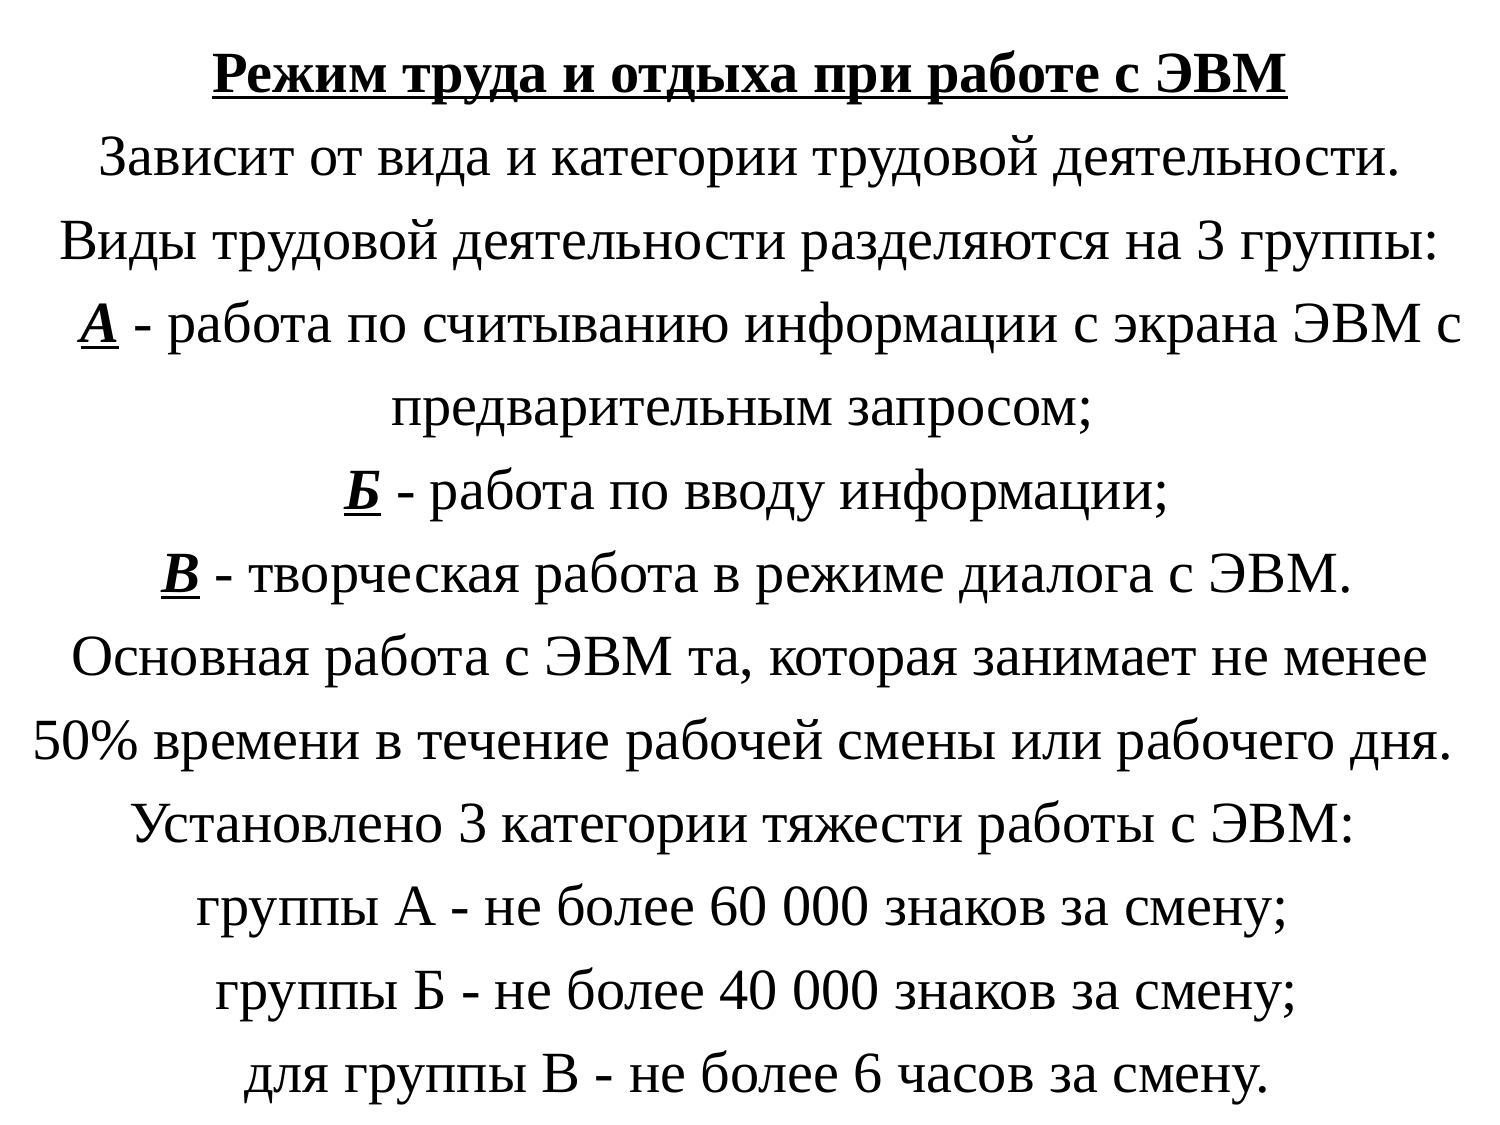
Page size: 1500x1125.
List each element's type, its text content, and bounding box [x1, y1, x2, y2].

title Режим труда и отдыха при работе с ЭВМ Зависит от вида и категории трудовой деятельности. Виды трудовой деятельности разделяются на 3 группы: А - работа по считыванию информации с экрана ЭВМ с предварительным запросом; Б - работа по вводу информации; В - творческая работа в режиме диалога с ЭВМ. Основная работа с ЭВМ та, которая занимает не менее 50% времени в течение рабочей смены или рабочего дня. Установлено 3 категории тяжести работы с ЭВМ: группы А - не более 60 000 знаков за смену; группы Б - не более 40 000 знаков за смену; для группы В - не более 6 часов за смену. [0, 0, 1500, 1125]
